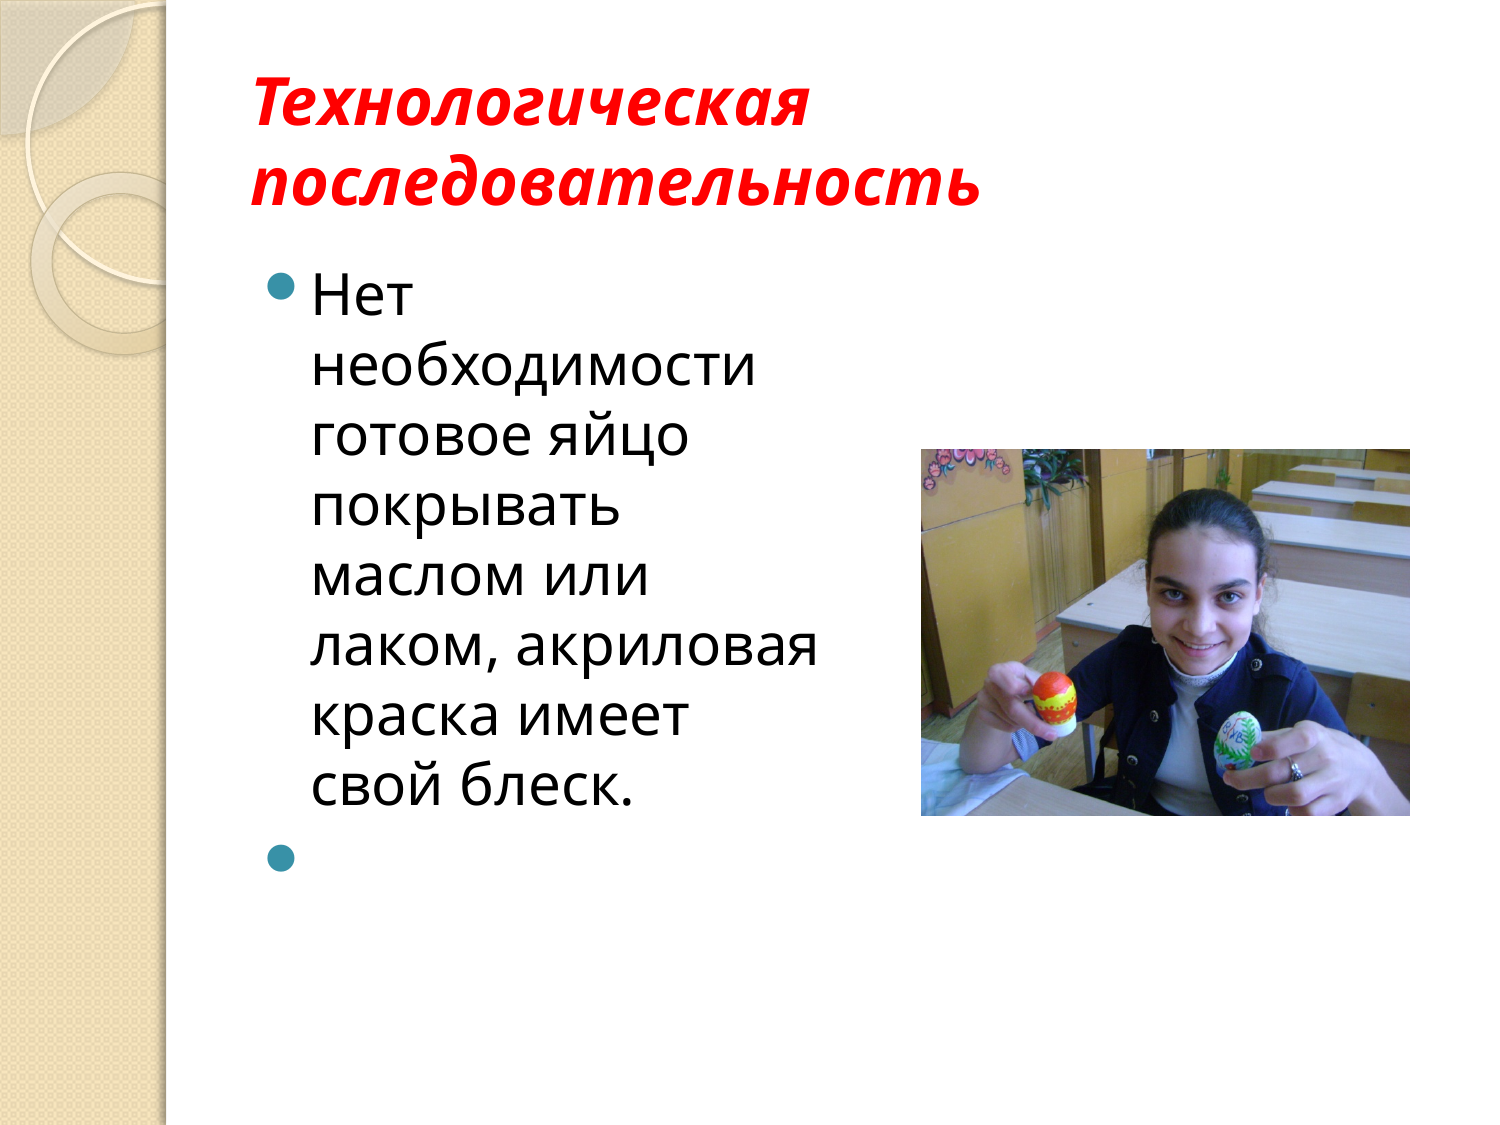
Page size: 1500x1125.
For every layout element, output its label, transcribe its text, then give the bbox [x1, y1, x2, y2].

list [921, 448, 1410, 817]
list Нет необходимости готовое яйцо покрывать маслом или лаком, акриловая краска имеет свой блеск. [235, 249, 836, 1015]
title Технологическая последовательность [235, 45, 1466, 233]
